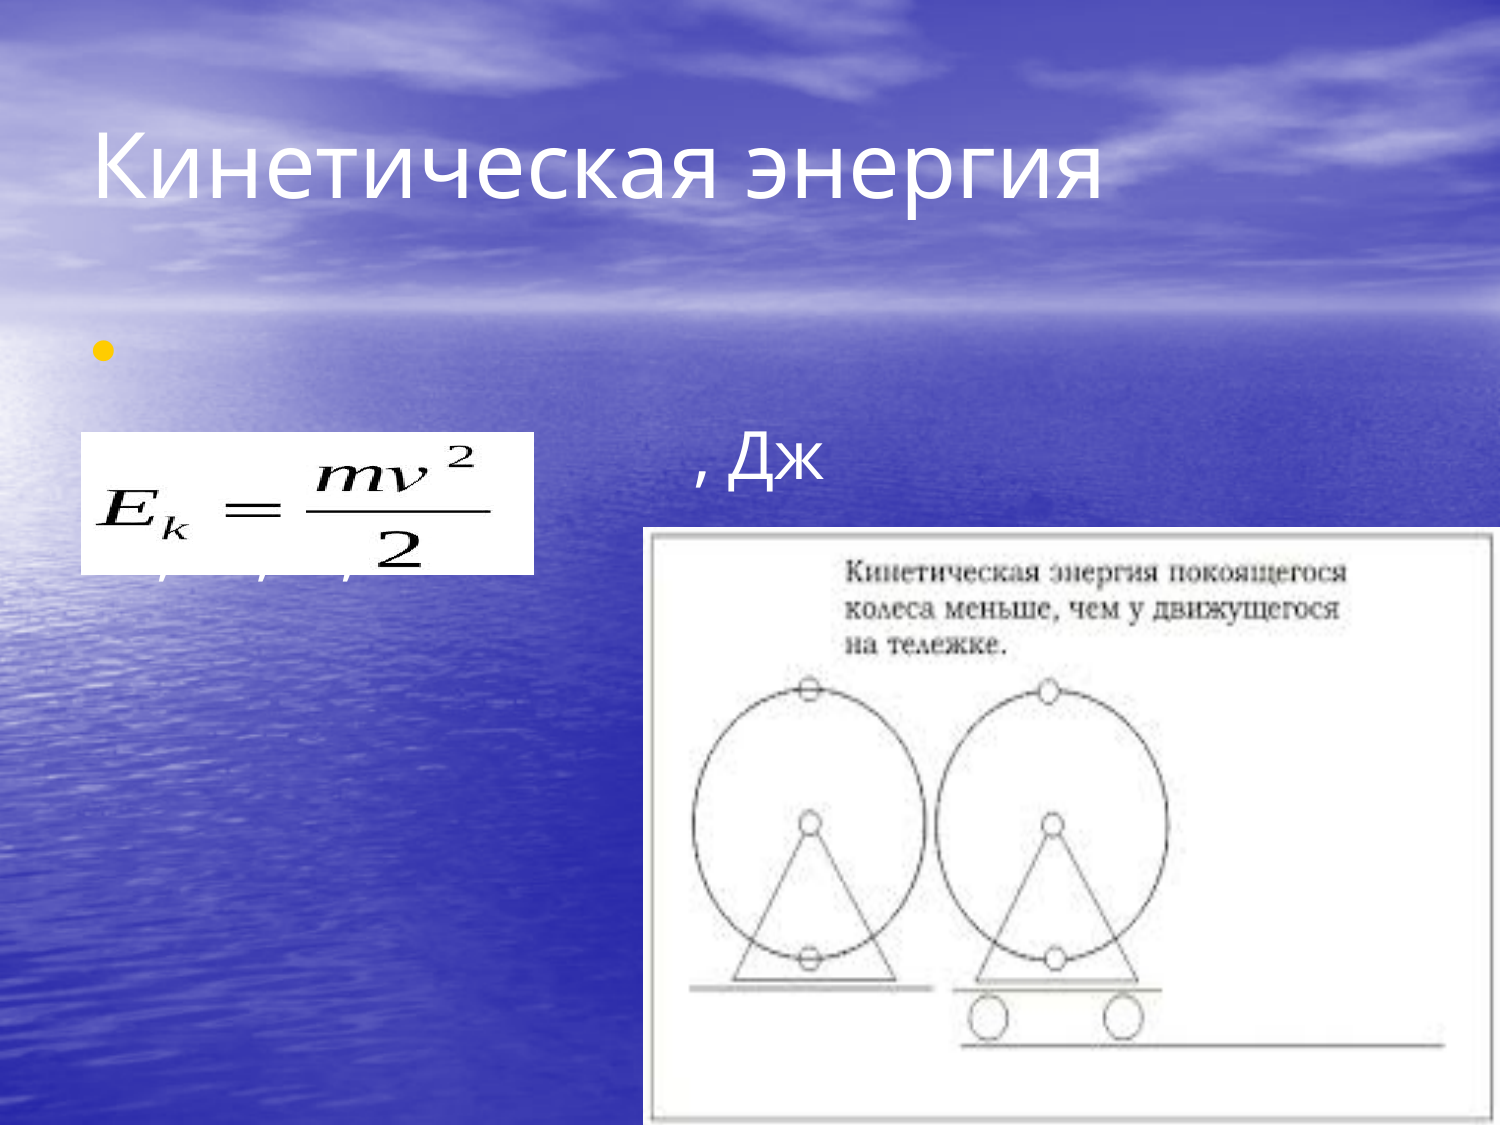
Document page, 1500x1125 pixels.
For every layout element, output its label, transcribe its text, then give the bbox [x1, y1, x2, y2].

list , Дж м, кг; U, м/с [74, 312, 1426, 988]
picture [81, 432, 534, 575]
picture [643, 526, 1500, 1125]
title Кинетическая энергия [74, 47, 1426, 276]
